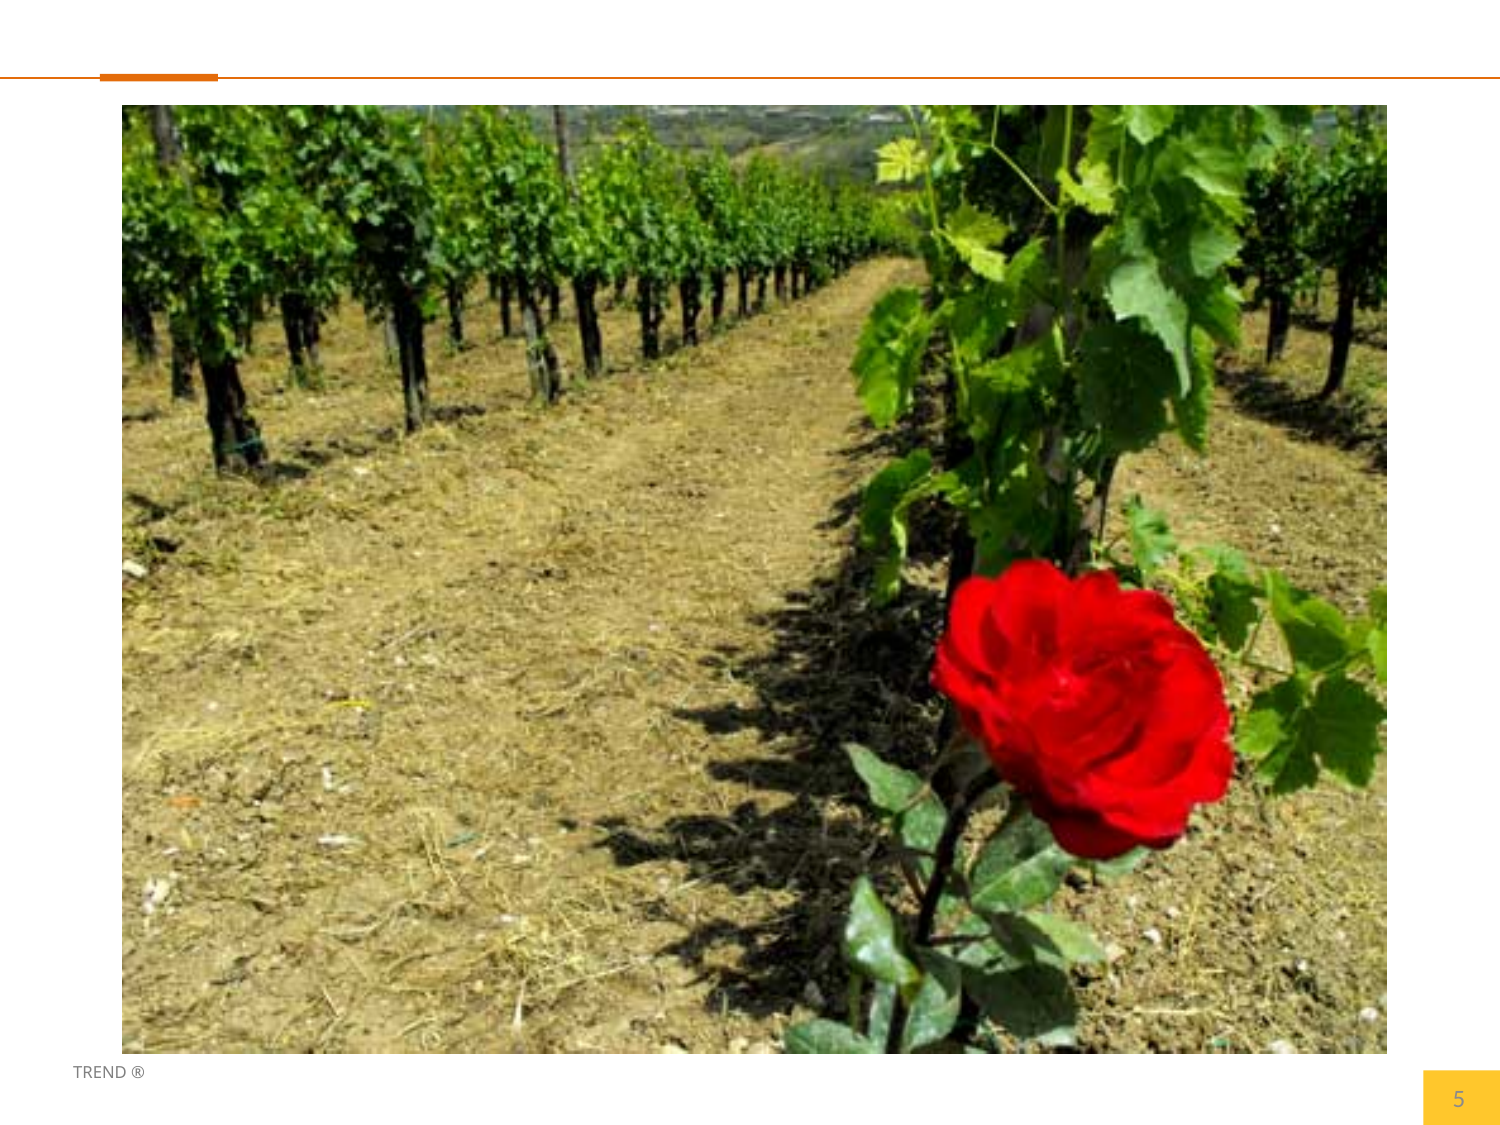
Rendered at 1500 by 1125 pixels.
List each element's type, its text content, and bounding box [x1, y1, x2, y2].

text_box [98, 72, 220, 77]
text_box TREND ® [58, 1040, 520, 1105]
picture [121, 104, 1387, 1054]
slide_number 5 [1423, 1070, 1500, 1125]
